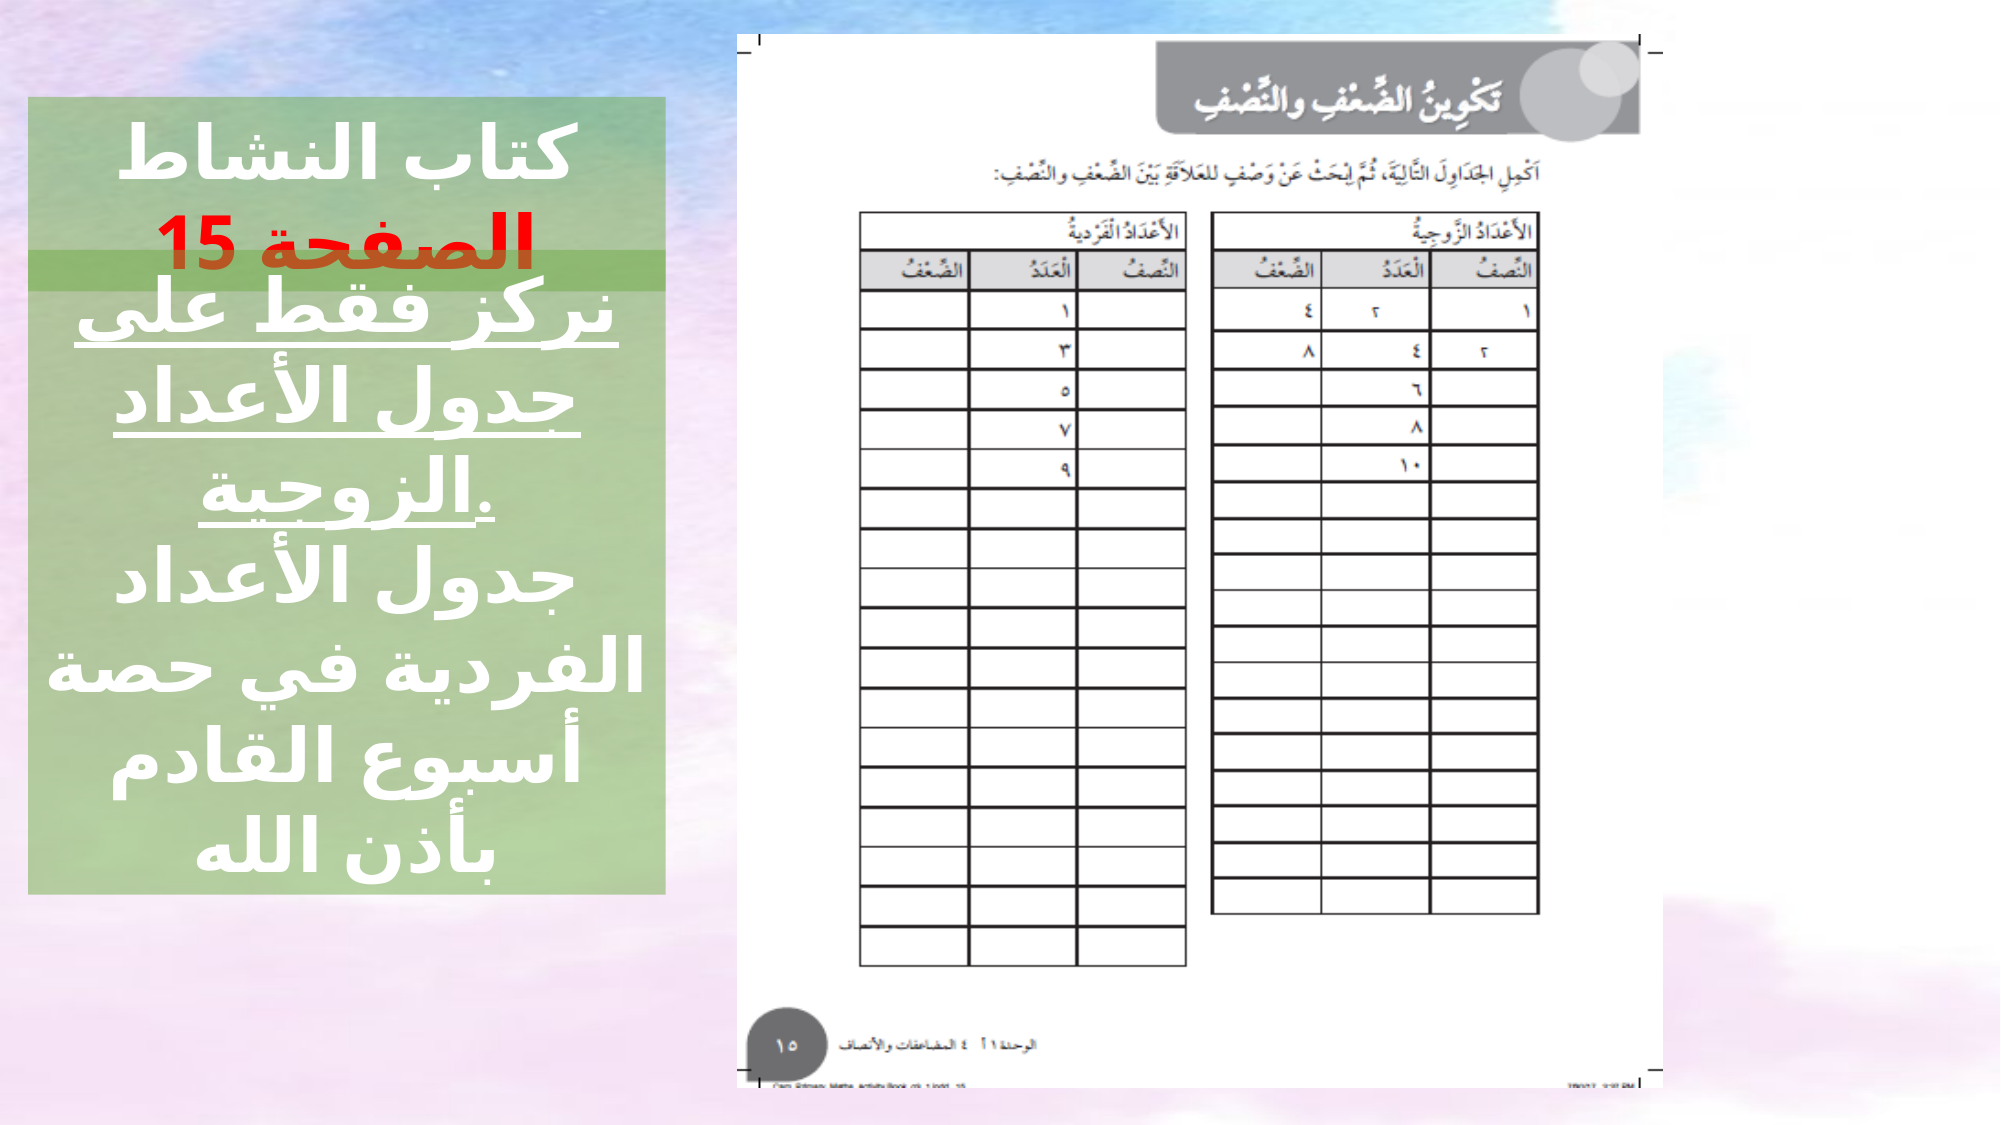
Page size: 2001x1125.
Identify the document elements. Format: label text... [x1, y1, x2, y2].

picture [0, 0, 2001, 1125]
text_box نركز فقط على جدول الأعداد الزوجية. جدول الأعداد الفردية في حصة أسبوع القادم بأذن الله [28, 249, 666, 895]
text_box كتاب النشاط الصفحة 15 [28, 96, 666, 249]
